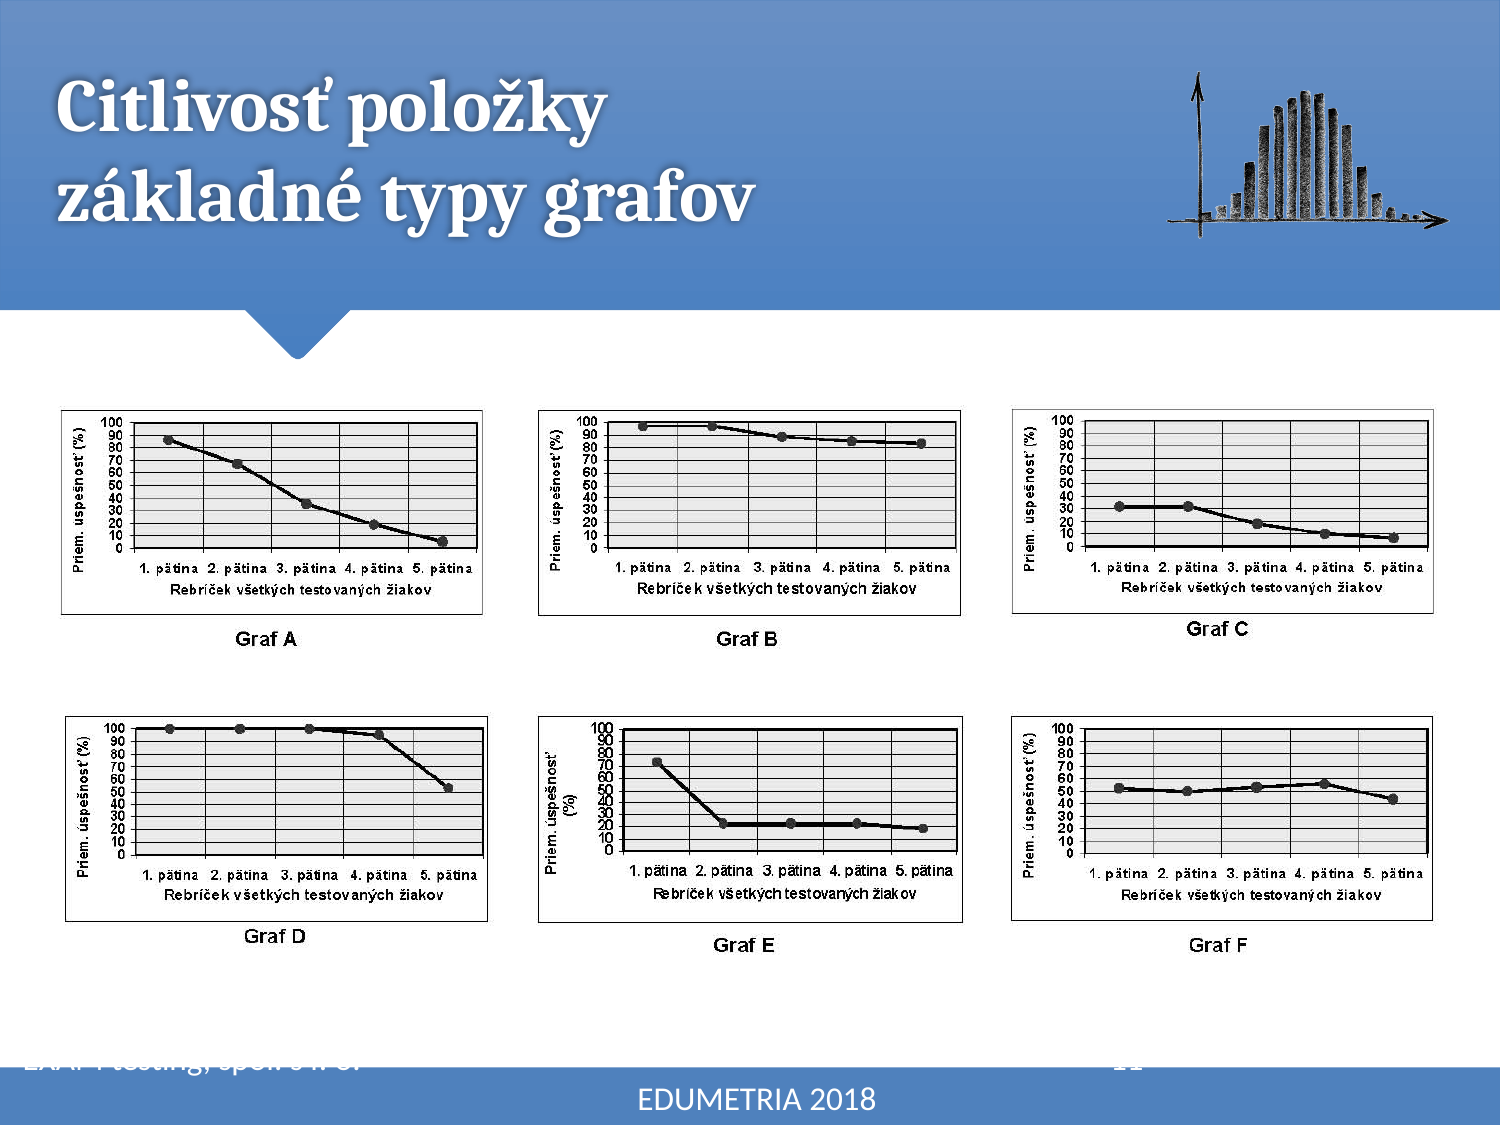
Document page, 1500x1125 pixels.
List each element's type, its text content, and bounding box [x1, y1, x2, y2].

title Citlivosť položky základné typy grafov [41, 48, 1459, 238]
picture [986, 385, 1459, 658]
picture [513, 385, 981, 658]
picture [41, 692, 508, 965]
picture [1158, 62, 1459, 247]
footer EXAM testing, spol. s r. o. 11 EDUMETRIA 2018 [0, 1067, 1500, 1125]
picture [35, 385, 502, 658]
picture [513, 692, 1453, 976]
